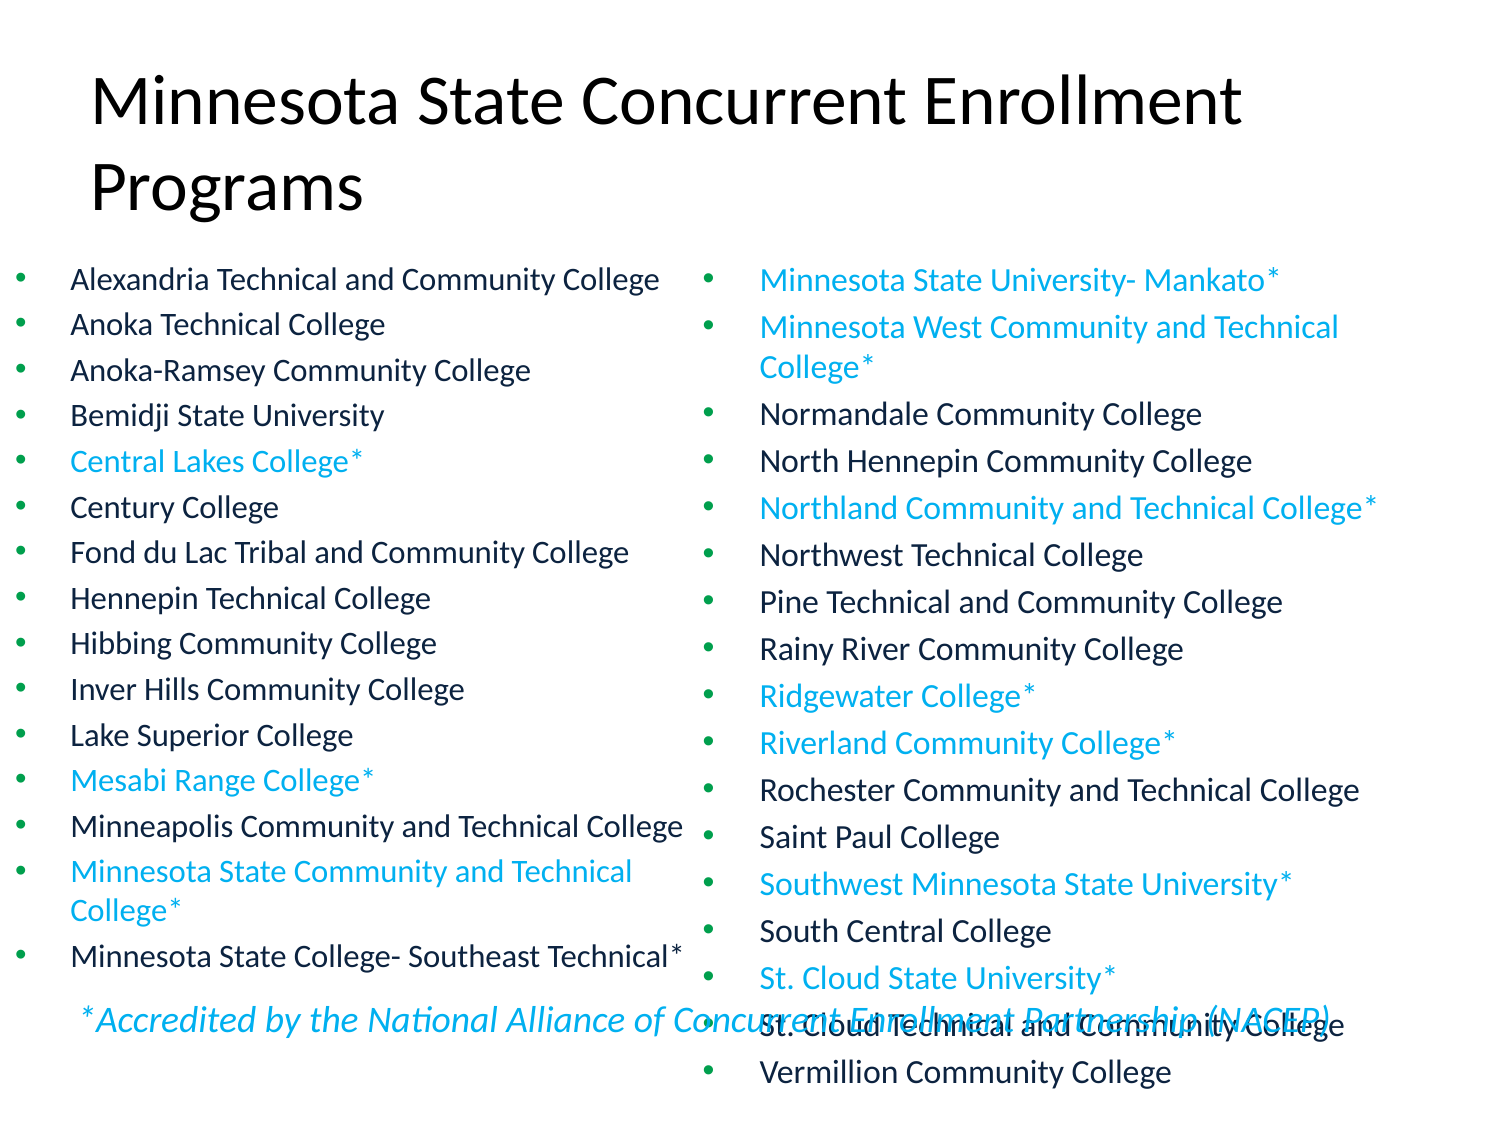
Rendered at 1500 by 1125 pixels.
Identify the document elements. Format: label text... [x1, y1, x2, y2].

title Minnesota State Concurrent Enrollment Programs [75, 45, 1425, 233]
text_box *Accredited by the National Alliance of Concurrent Enrollment Partnership (NACEP) [62, 987, 1363, 1048]
list Alexandria Technical and Community College Anoka Technical College Anoka-Ramsey Community College Bemidji State University Central Lakes College* Century College Fond du Lac Tribal and Community College Hennepin Technical College Hibbing Community College Inver Hills Community College Lake Superior College Mesabi Range College* Minneapolis Community and Technical College Minnesota State Community and Technical College* Minnesota State College- Southeast Technical* [0, 249, 713, 1099]
list Minnesota State University- Mankato* Minnesota West Community and Technical College* Normandale Community College North Hennepin Community College Northland Community and Technical College* Northwest Technical College Pine Technical and Community College Rainy River Community College Ridgewater College* Riverland Community College* Rochester Community and Technical College Saint Paul College Southwest Minnesota State University* South Central College St. Cloud State University* St. Cloud Technical and Community College Vermillion Community College [713, 249, 1463, 1099]
